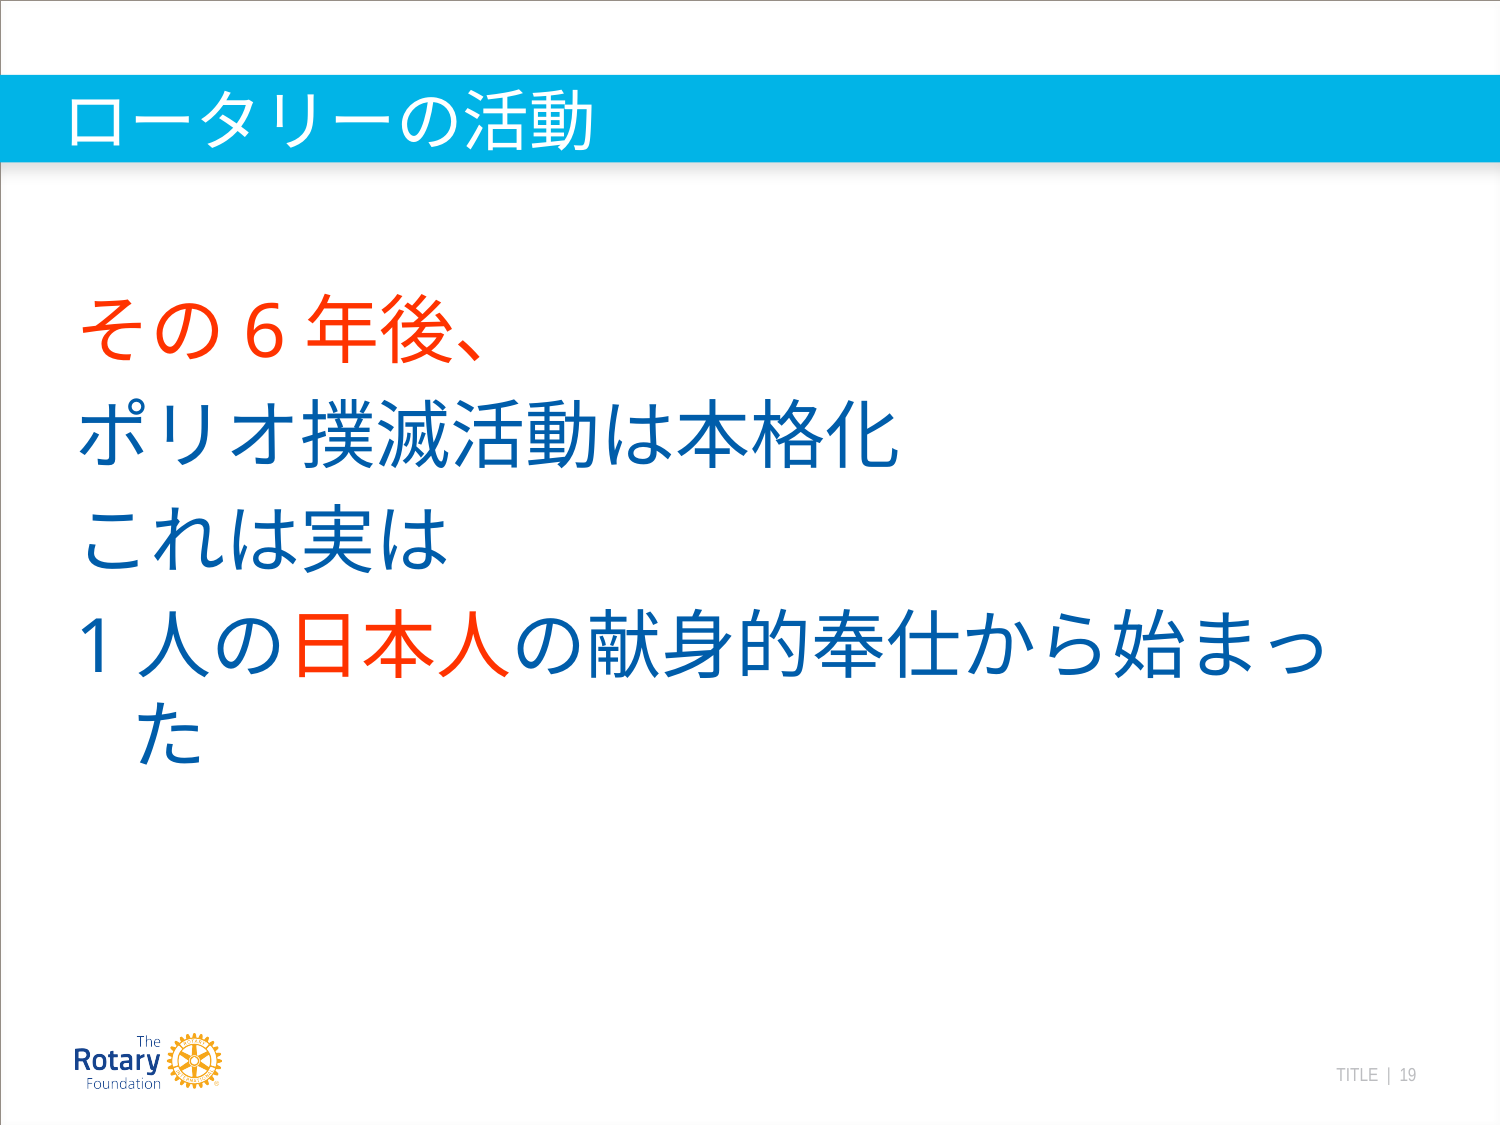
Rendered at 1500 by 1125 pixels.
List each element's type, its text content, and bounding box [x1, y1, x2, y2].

picture [75, 1033, 222, 1089]
list その6年後、 ポリオ撲滅活動は本格化 これは実は 1人の日本人の献身的奉仕から始まった [60, 275, 1411, 1018]
title ロータリーの活動 [62, 75, 1500, 163]
